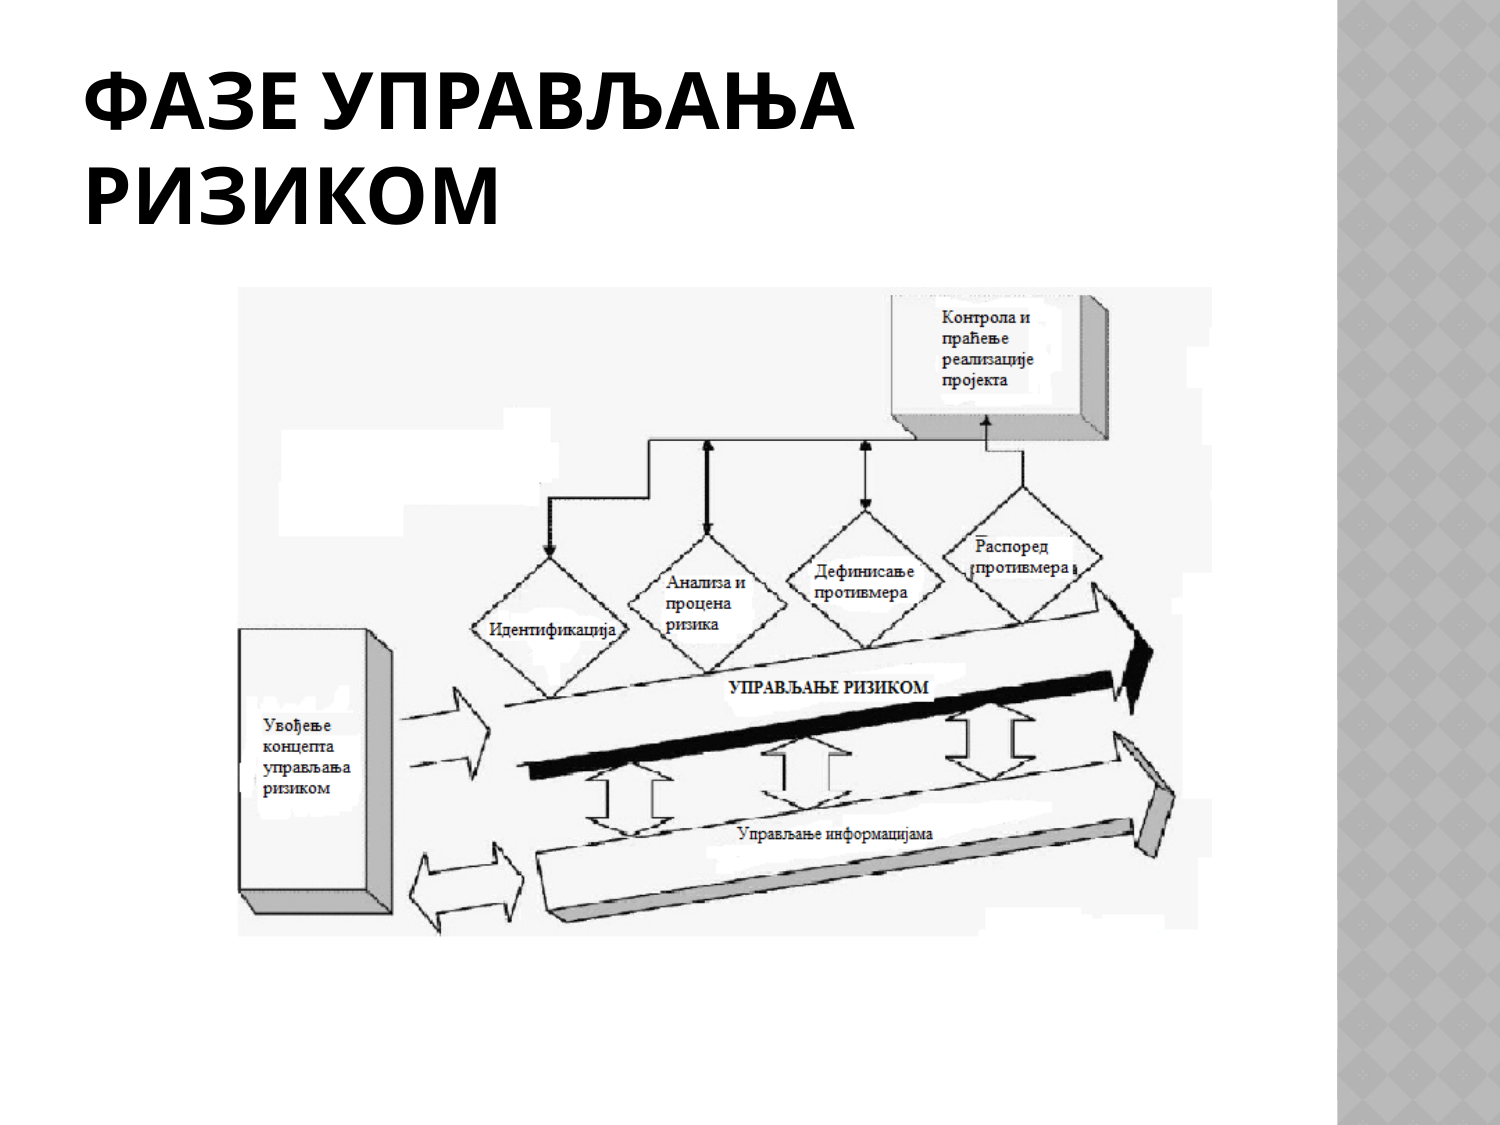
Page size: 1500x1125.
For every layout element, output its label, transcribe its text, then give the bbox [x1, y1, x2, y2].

title Фазе управљања ризиком [75, 52, 1263, 240]
picture [237, 287, 1213, 964]
